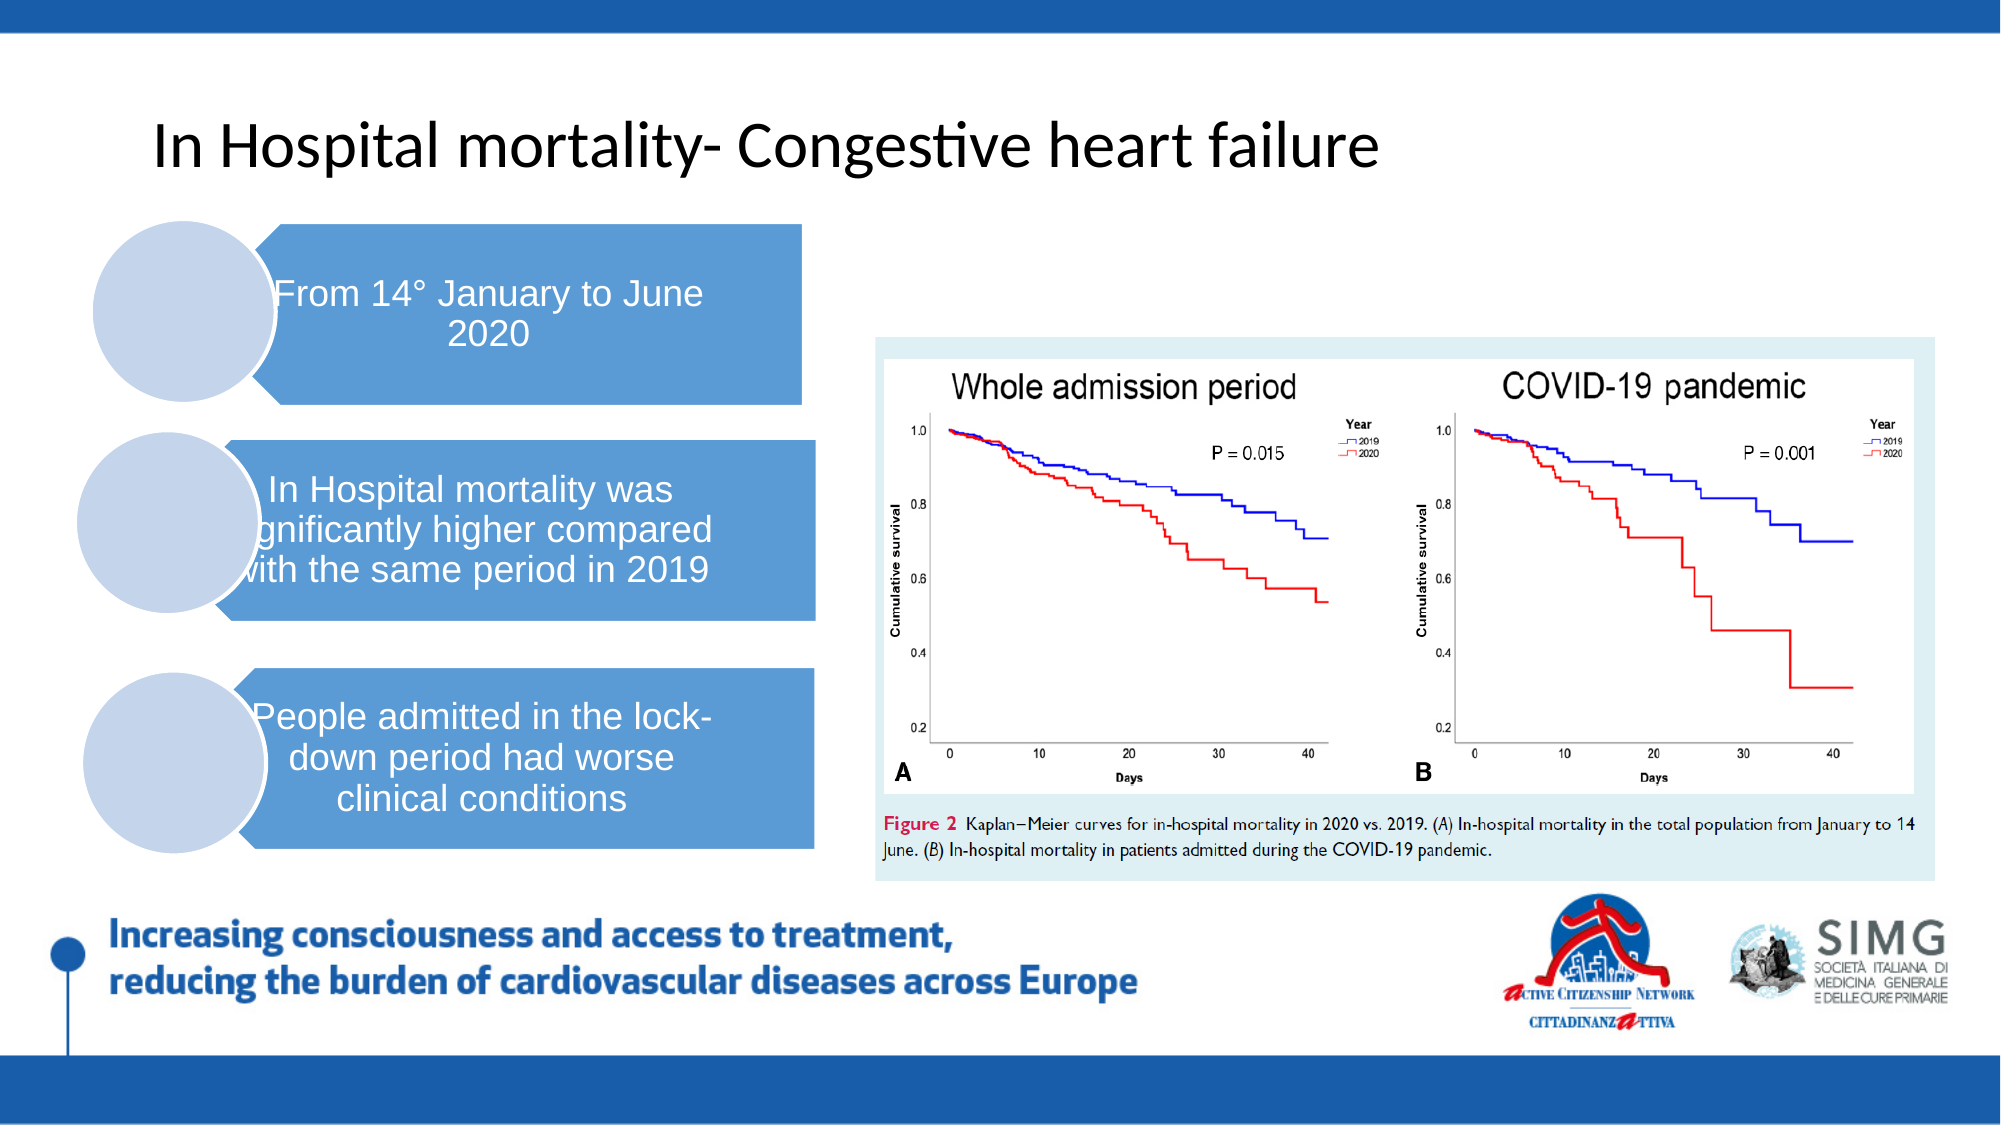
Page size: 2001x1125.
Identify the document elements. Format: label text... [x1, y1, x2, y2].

picture [0, 0, 2001, 1125]
title In Hospital mortality- Congestive heart failure [137, 75, 1627, 190]
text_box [17, 189, 838, 856]
